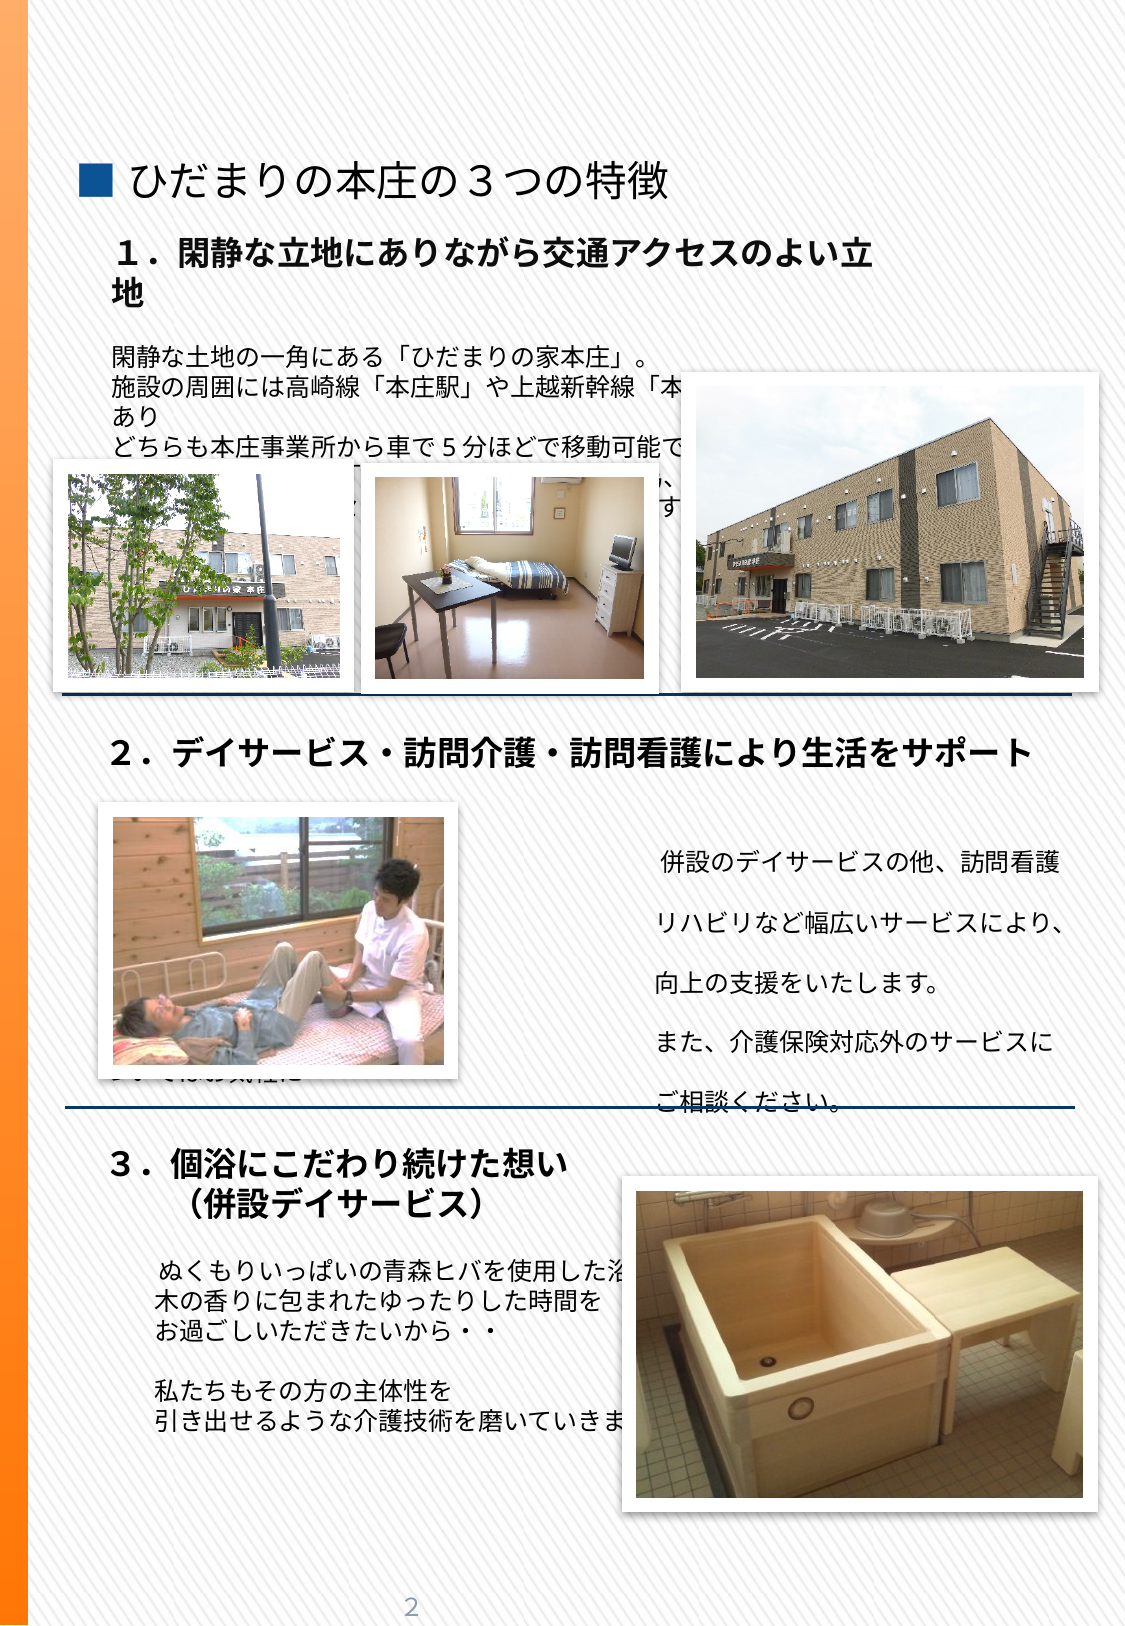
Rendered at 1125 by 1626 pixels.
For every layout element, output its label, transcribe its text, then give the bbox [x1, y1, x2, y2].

text_box [0, 935, 28, 939]
picture [67, 473, 340, 679]
picture [635, 1190, 1084, 1498]
footer ２ [384, 1566, 741, 1625]
text_box ２．デイサービス・訪問介護・訪問看護により生活をサポート 併設のデイサービスの他、訪問看護ステーションからの リハビリなど幅広いサービスにより、その方らしさの生活 向上の支援をいたします。 また、介護保険対応外のサービスについてはお気軽に ご相談ください。 [89, 725, 1094, 1061]
picture [695, 386, 1085, 679]
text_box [0, 821, 28, 825]
text_box ■ひだまりの本庄の３つの特徴 [60, 147, 711, 242]
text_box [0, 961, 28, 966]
text_box １．閑静な立地にありながら交通アクセスのよい立地 閑静な土地の一角にある「ひだまりの家本庄」。 施設の周囲には高崎線「本庄駅」や上越新幹線「本庄早稲田駅」があり どちらも本庄事業所から車で5分ほどで移動可能です。 また、関越自動車道「本庄児玉ＩC」にも近い為、 都心方面からのアクセスのよい立地となっています。 [96, 224, 894, 492]
text_box 訪問診療 [0, 783, 28, 787]
picture [112, 816, 444, 1065]
picture [374, 477, 645, 680]
text_box ３．個浴にこだわり続けた想い （併設デイサービス） ぬくもりいっぱいの青森ヒバを使用した浴槽で 木の香りに包まれたゆったりした時間を お過ごしいただきたいから・・ 私たちもその方の主体性を 引き出せるような介護技術を磨いていきます。 [89, 1135, 1125, 1545]
